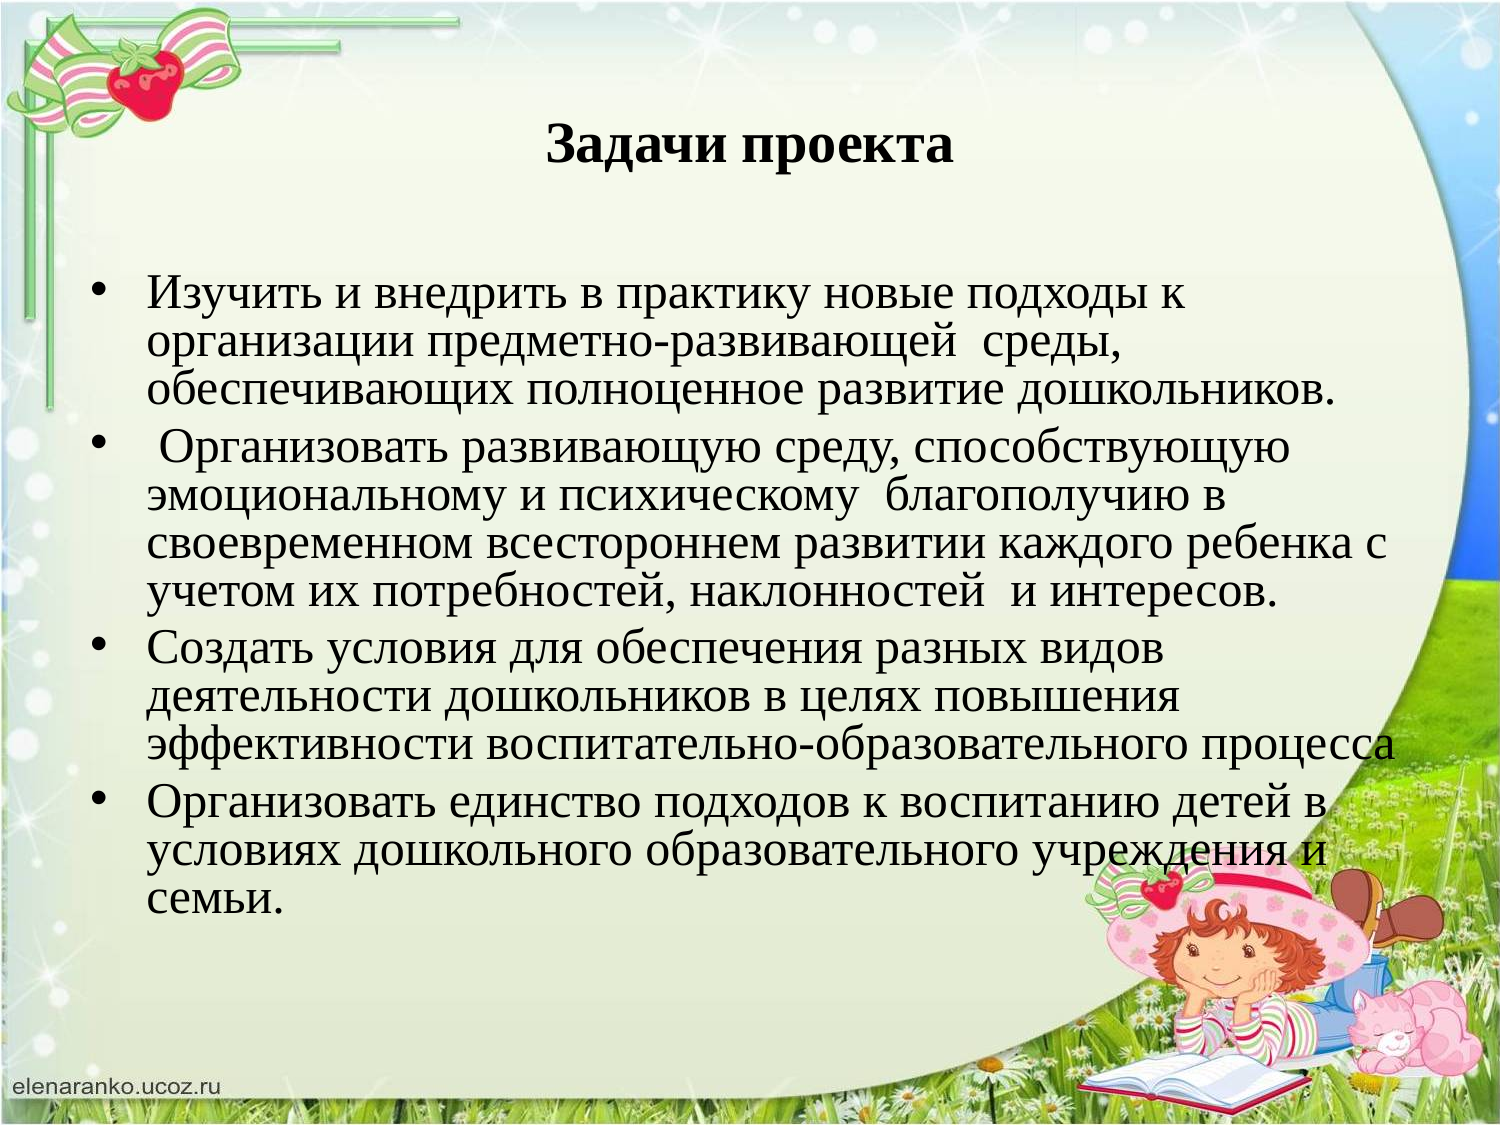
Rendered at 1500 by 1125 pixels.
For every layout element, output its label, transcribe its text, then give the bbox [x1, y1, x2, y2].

picture [0, 0, 1500, 1125]
title Задачи проекта [74, 44, 1426, 233]
list Изучить и внедрить в практику новые подходы к организации предметно-развивающей среды, обеспечивающих полноценное развитие дошкольников. Организовать развивающую среду, способствующую эмоциональному и психическому благополучию в своевременном всестороннем развитии каждого ребенка с учетом их потребностей, наклонностей и интересов. Создать условия для обеспечения разных видов деятельности дошкольников в целях повышения эффективности воспитательно-образовательного процесса Организовать единство подходов к воспитанию детей в условиях дошкольного образовательного учреждения и семьи. [74, 262, 1426, 1006]
